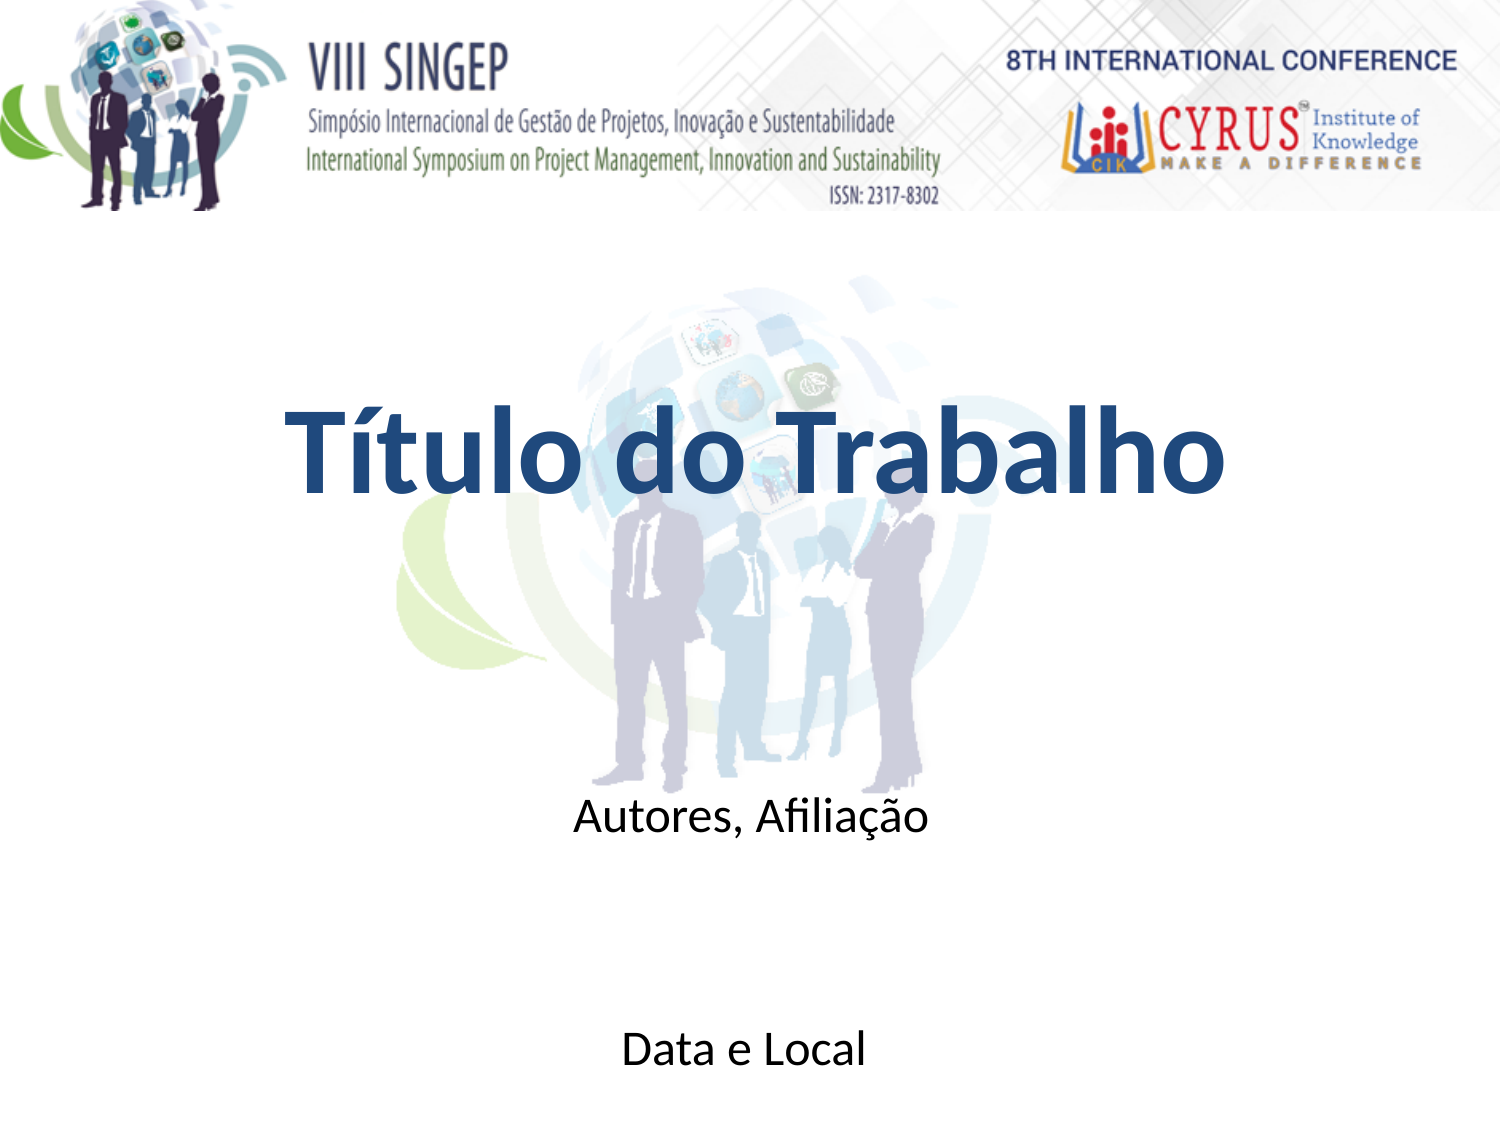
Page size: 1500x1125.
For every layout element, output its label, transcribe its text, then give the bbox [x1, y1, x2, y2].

text_box Título do Trabalho [269, 361, 1244, 527]
text_box Autores, Afiliação [231, 775, 1282, 889]
picture [0, 0, 1500, 775]
text_box Data e Local [224, 1008, 1275, 1122]
